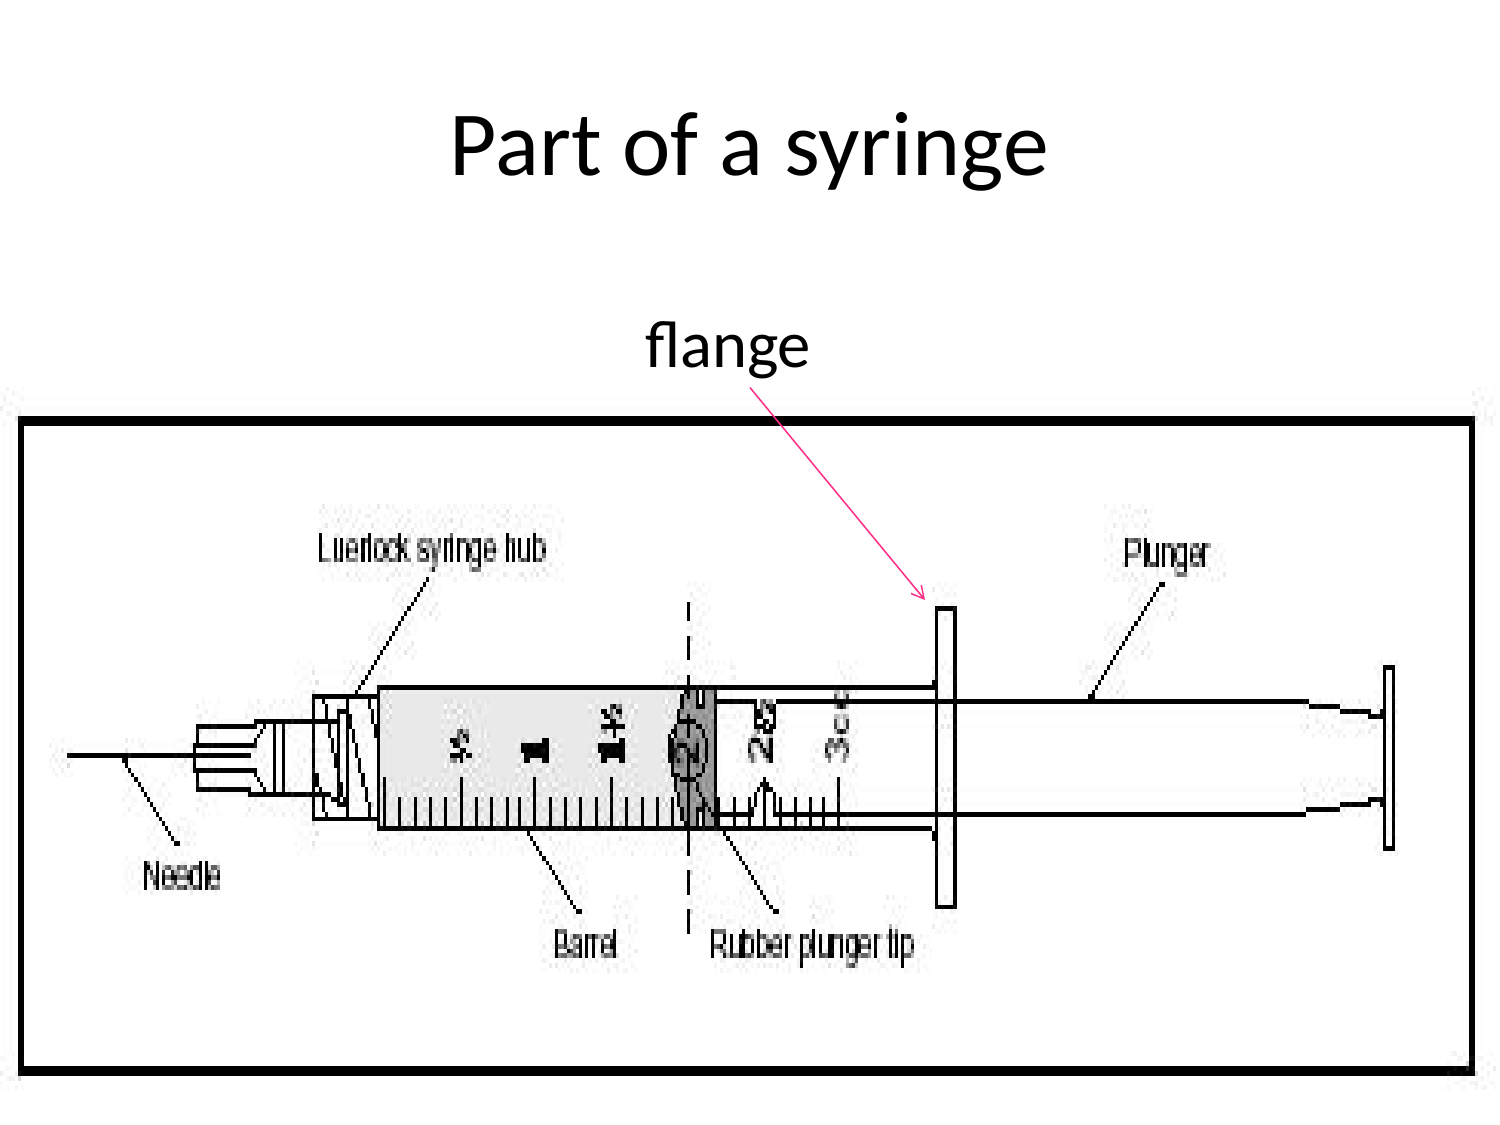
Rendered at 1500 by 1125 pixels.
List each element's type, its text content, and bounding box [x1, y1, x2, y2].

title Part of a syringe [75, 45, 1425, 200]
list flange [75, 200, 1425, 385]
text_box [749, 387, 926, 601]
picture [0, 387, 1500, 1125]
